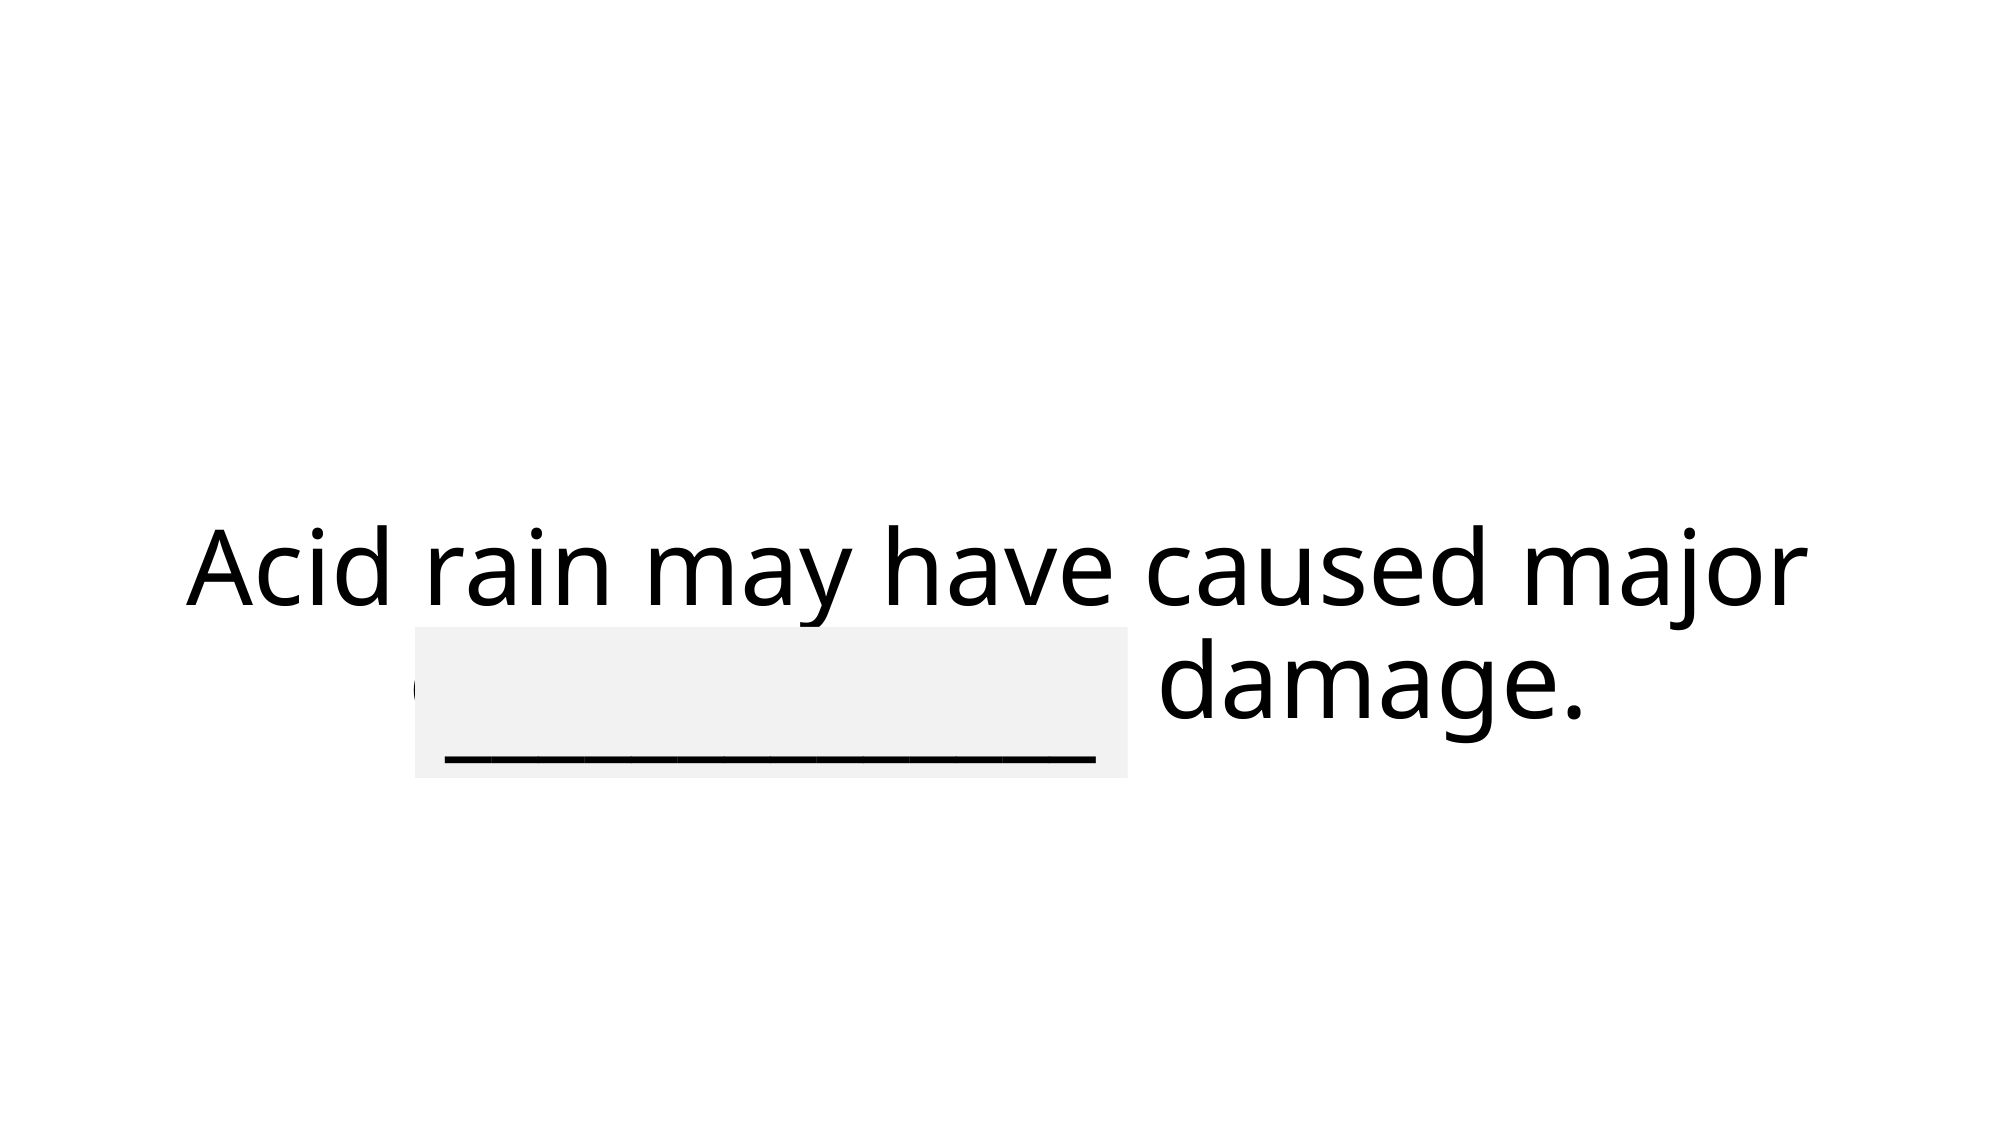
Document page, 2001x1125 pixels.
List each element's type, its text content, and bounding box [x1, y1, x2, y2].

title Acid rain may have caused major environmental damage. [50, 505, 1948, 749]
text_box ______________ [415, 626, 1128, 778]
